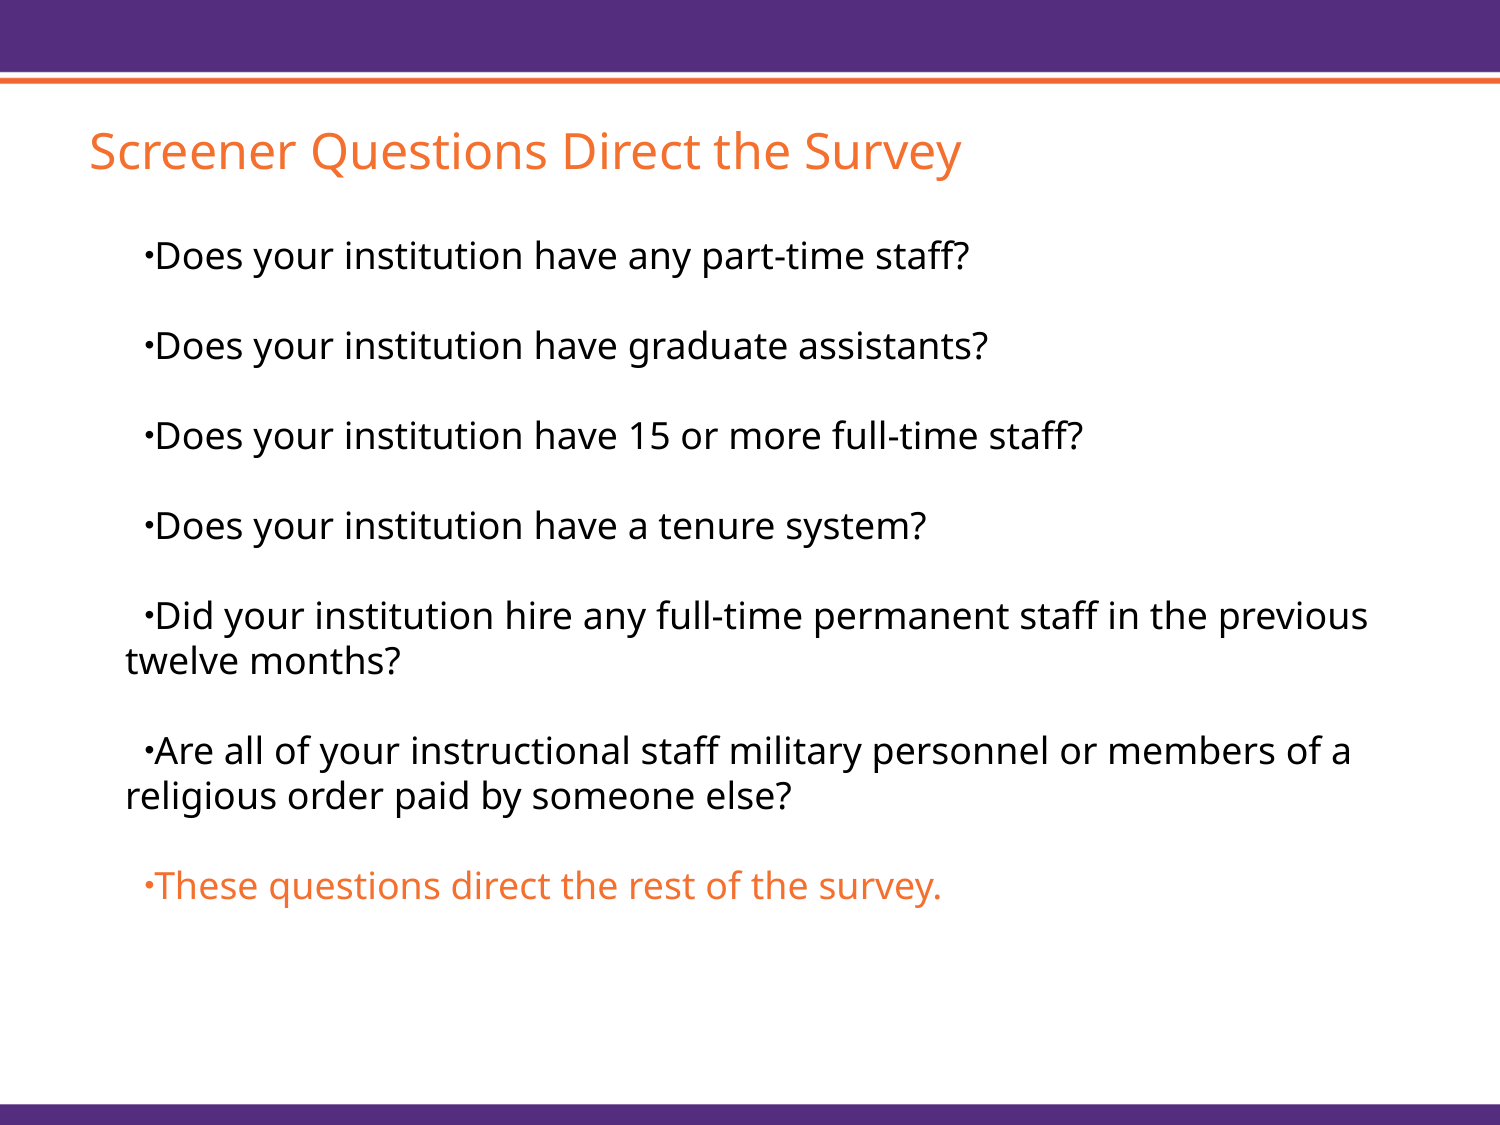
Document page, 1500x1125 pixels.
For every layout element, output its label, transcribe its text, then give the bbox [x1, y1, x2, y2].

text_box Screener Questions Direct the Survey [75, 112, 1450, 188]
text_box Does your institution have any part-time staff? Does your institution have graduate assistants? Does your institution have 15 or more full-time staff? Does your institution have a tenure system? Did your institution hire any full-time permanent staff in the previous twelve months? Are all of your instructional staff military personnel or members of a religious order paid by someone else? These questions direct the rest of the survey. [74, 224, 1438, 915]
picture [0, 0, 1500, 1125]
